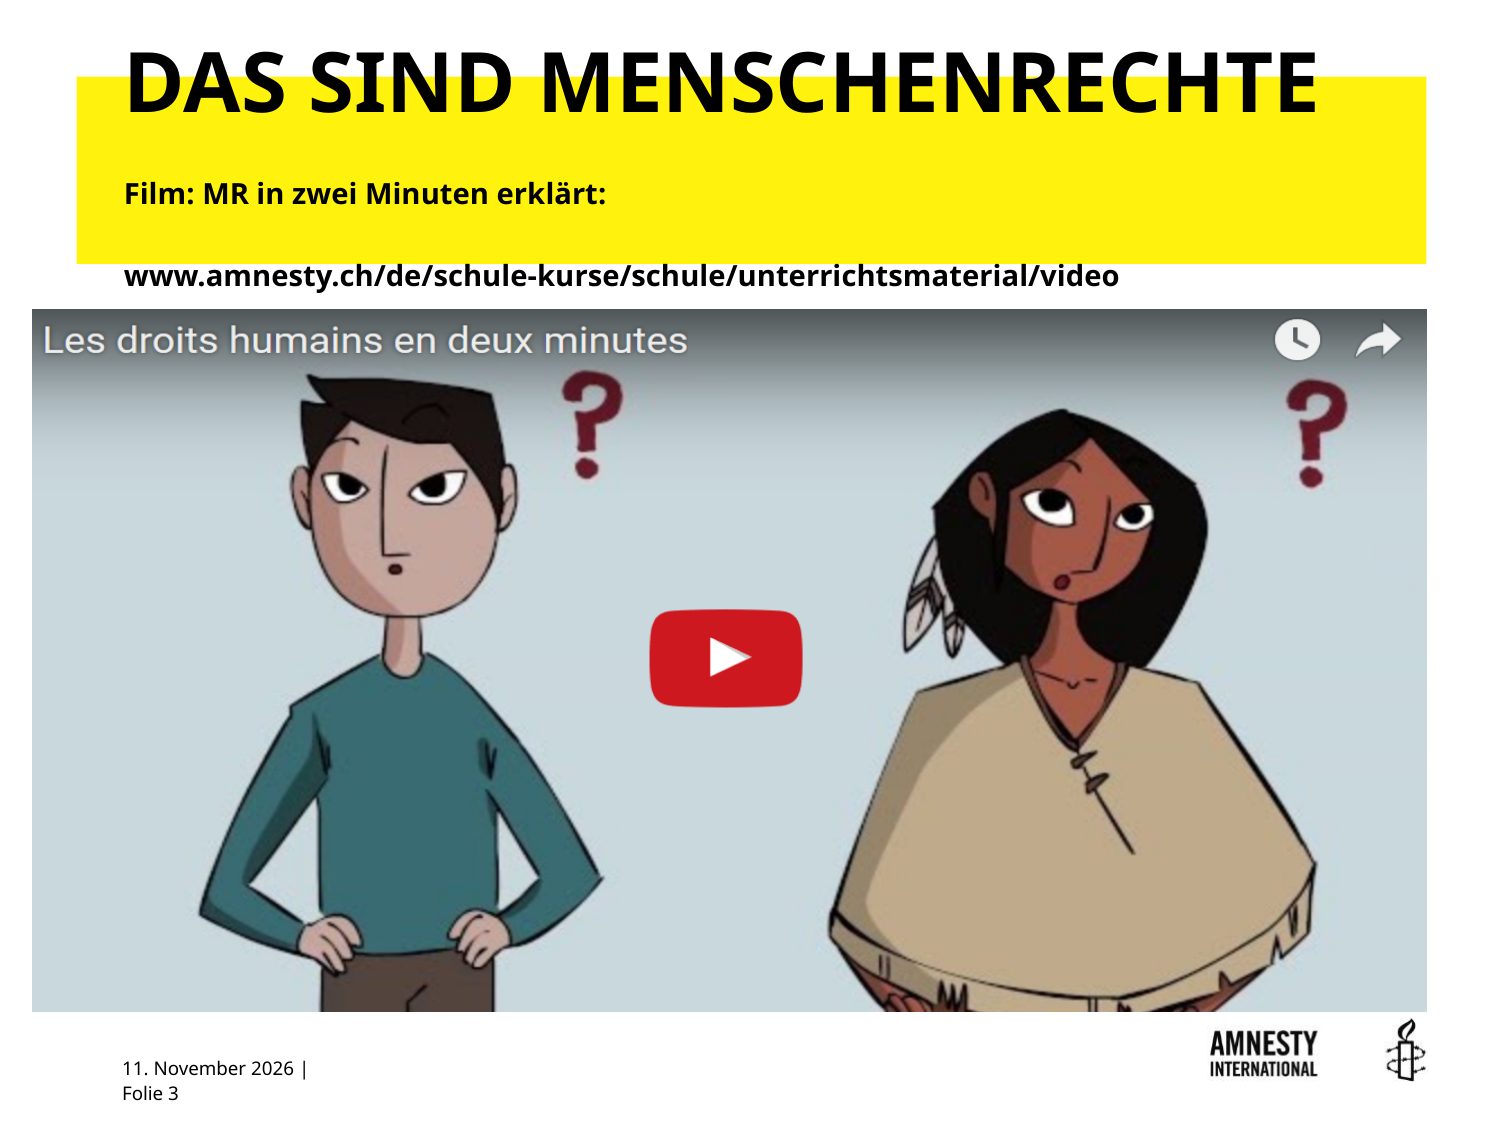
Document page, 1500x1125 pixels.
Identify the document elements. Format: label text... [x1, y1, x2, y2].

picture [31, 309, 1427, 1012]
picture [1207, 1017, 1429, 1082]
title DAS SIND MENSCHENRECHTE Film: MR in zwei Minuten erklärt: www.amnesty.ch/de/schule-kurse/schule/unterrichtsmaterial/video [76, 76, 1427, 264]
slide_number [122, 1056, 342, 1079]
